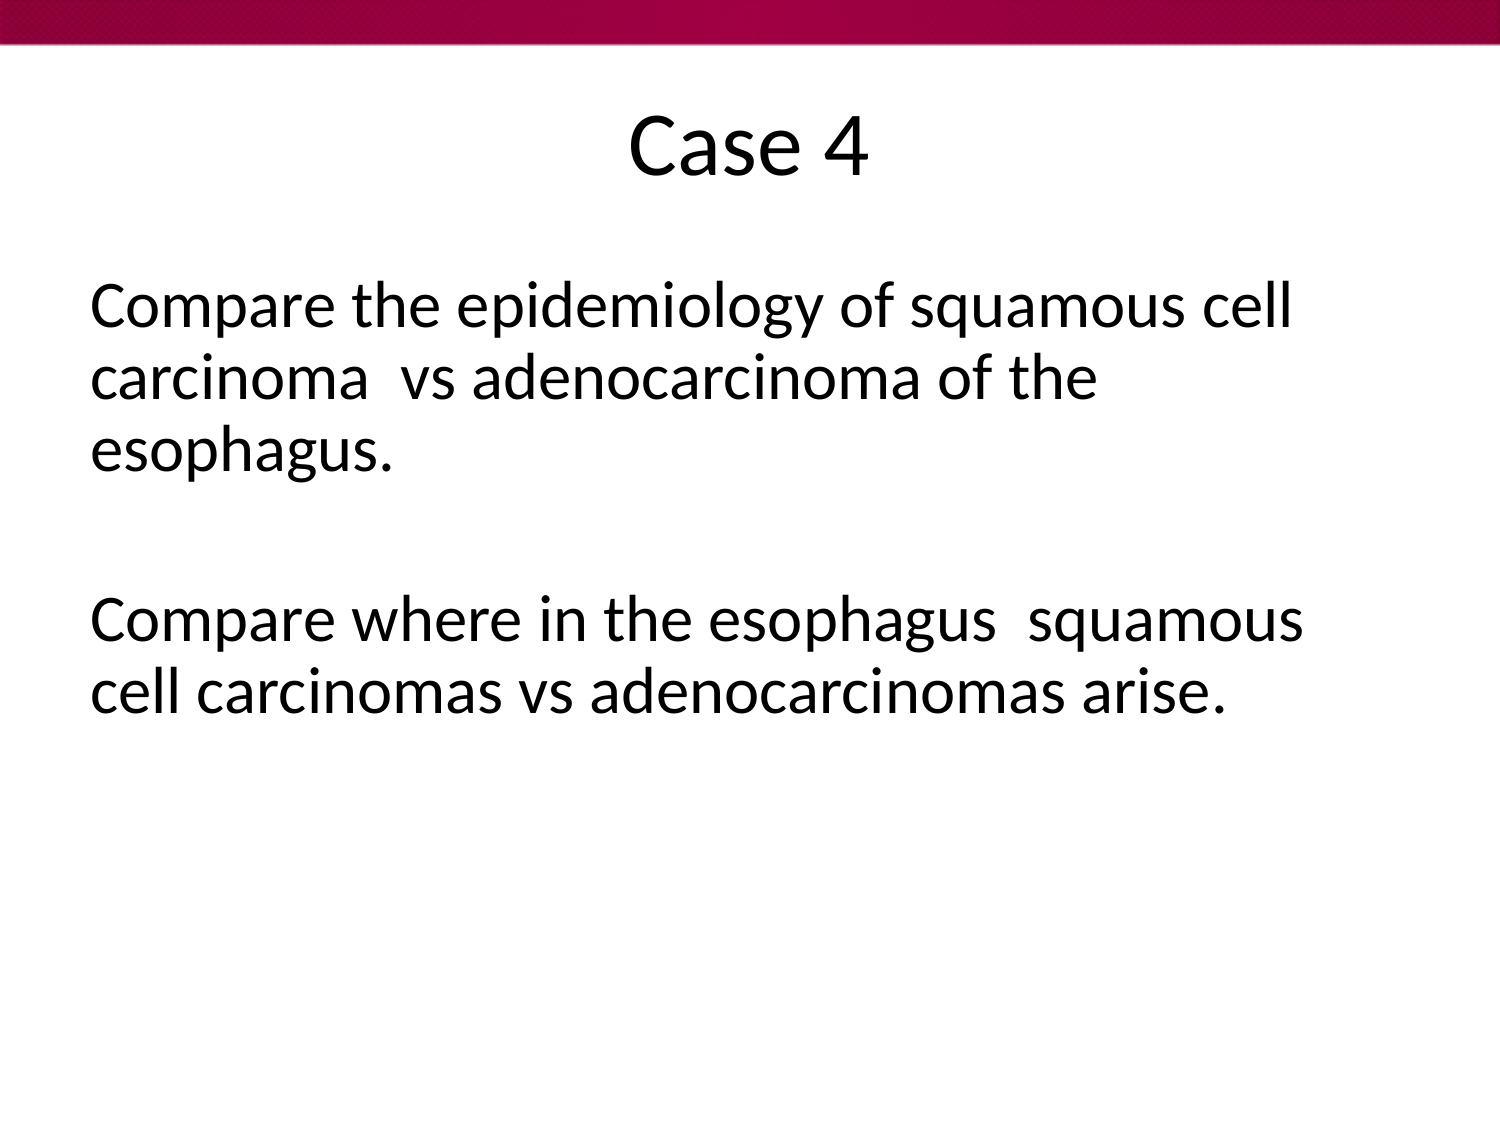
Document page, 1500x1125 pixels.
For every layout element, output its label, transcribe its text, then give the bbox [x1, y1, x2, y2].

picture [0, 0, 1500, 1125]
title Case 4 [75, 45, 1425, 233]
list Compare the epidemiology of squamous cell carcinoma vs adenocarcinoma of the esophagus. Compare where in the esophagus squamous cell carcinomas vs adenocarcinomas arise. [75, 262, 1425, 1005]
